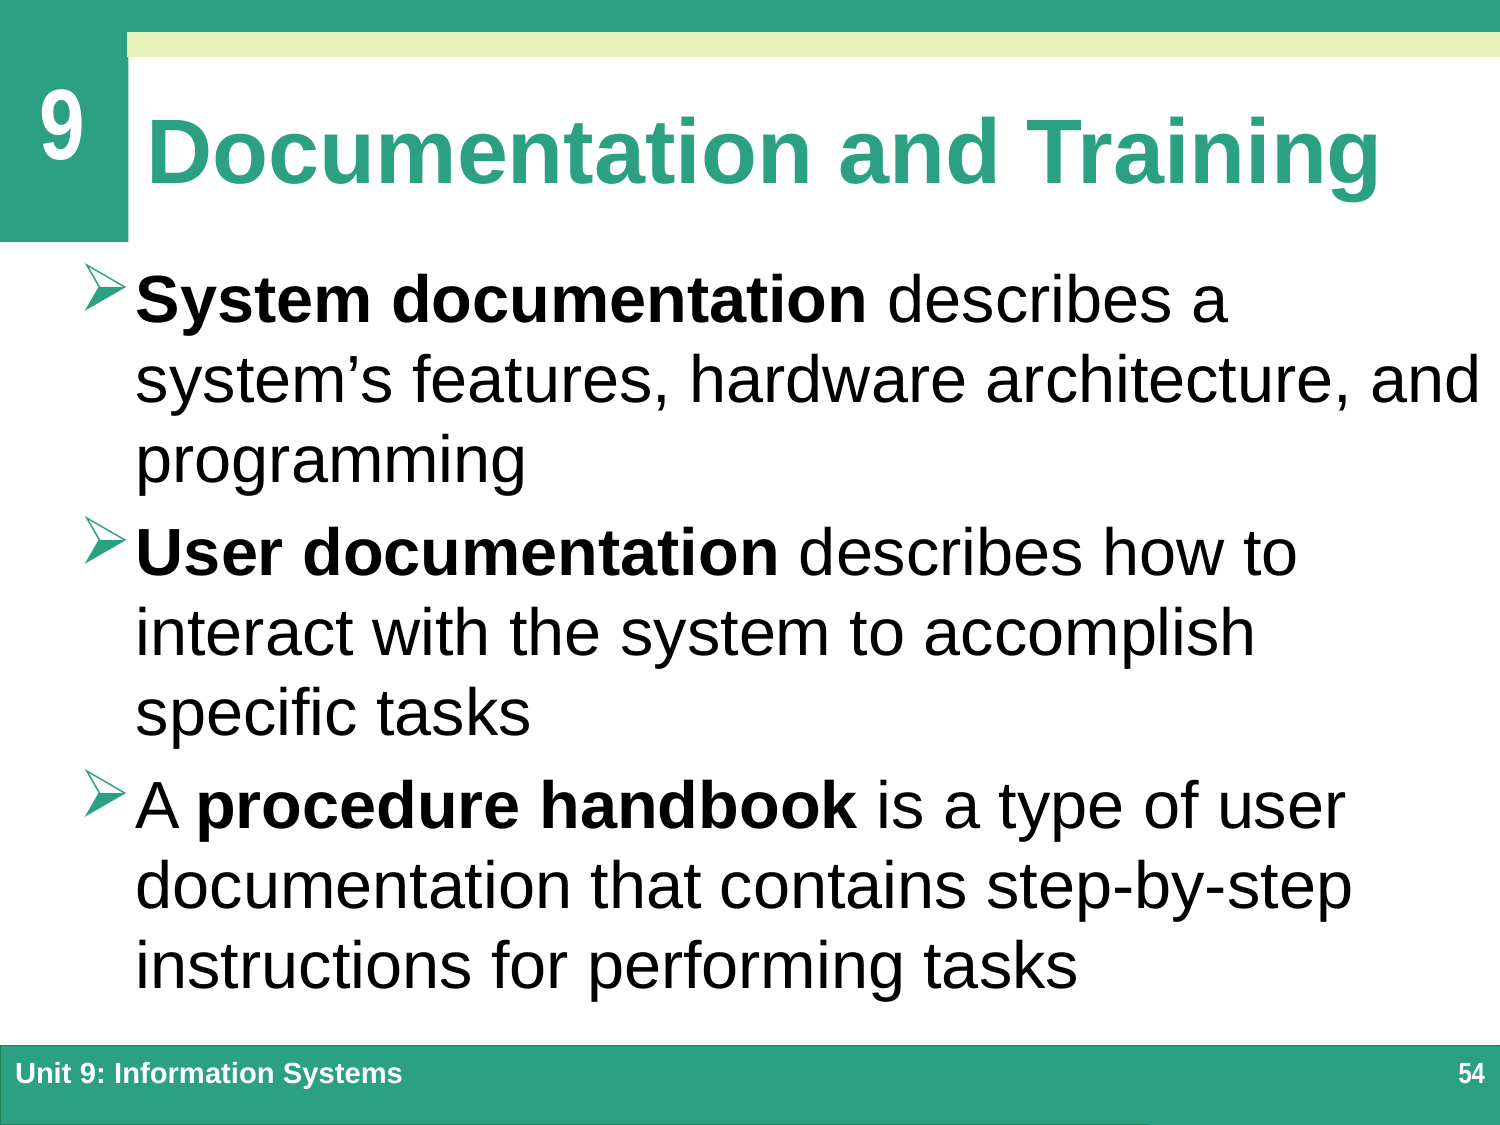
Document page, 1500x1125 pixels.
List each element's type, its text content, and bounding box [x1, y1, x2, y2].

title Documentation and Training [131, 60, 1500, 234]
footer Unit 9: Information Systems [0, 1046, 1149, 1125]
list System documentation describes a system’s features, hardware architecture, and programming User documentation describes how to interact with the system to accomplish specific tasks A procedure handbook is a type of user documentation that contains step-by-step instructions for performing tasks [64, 247, 1500, 1006]
slide_number 54 [1149, 1046, 1500, 1125]
